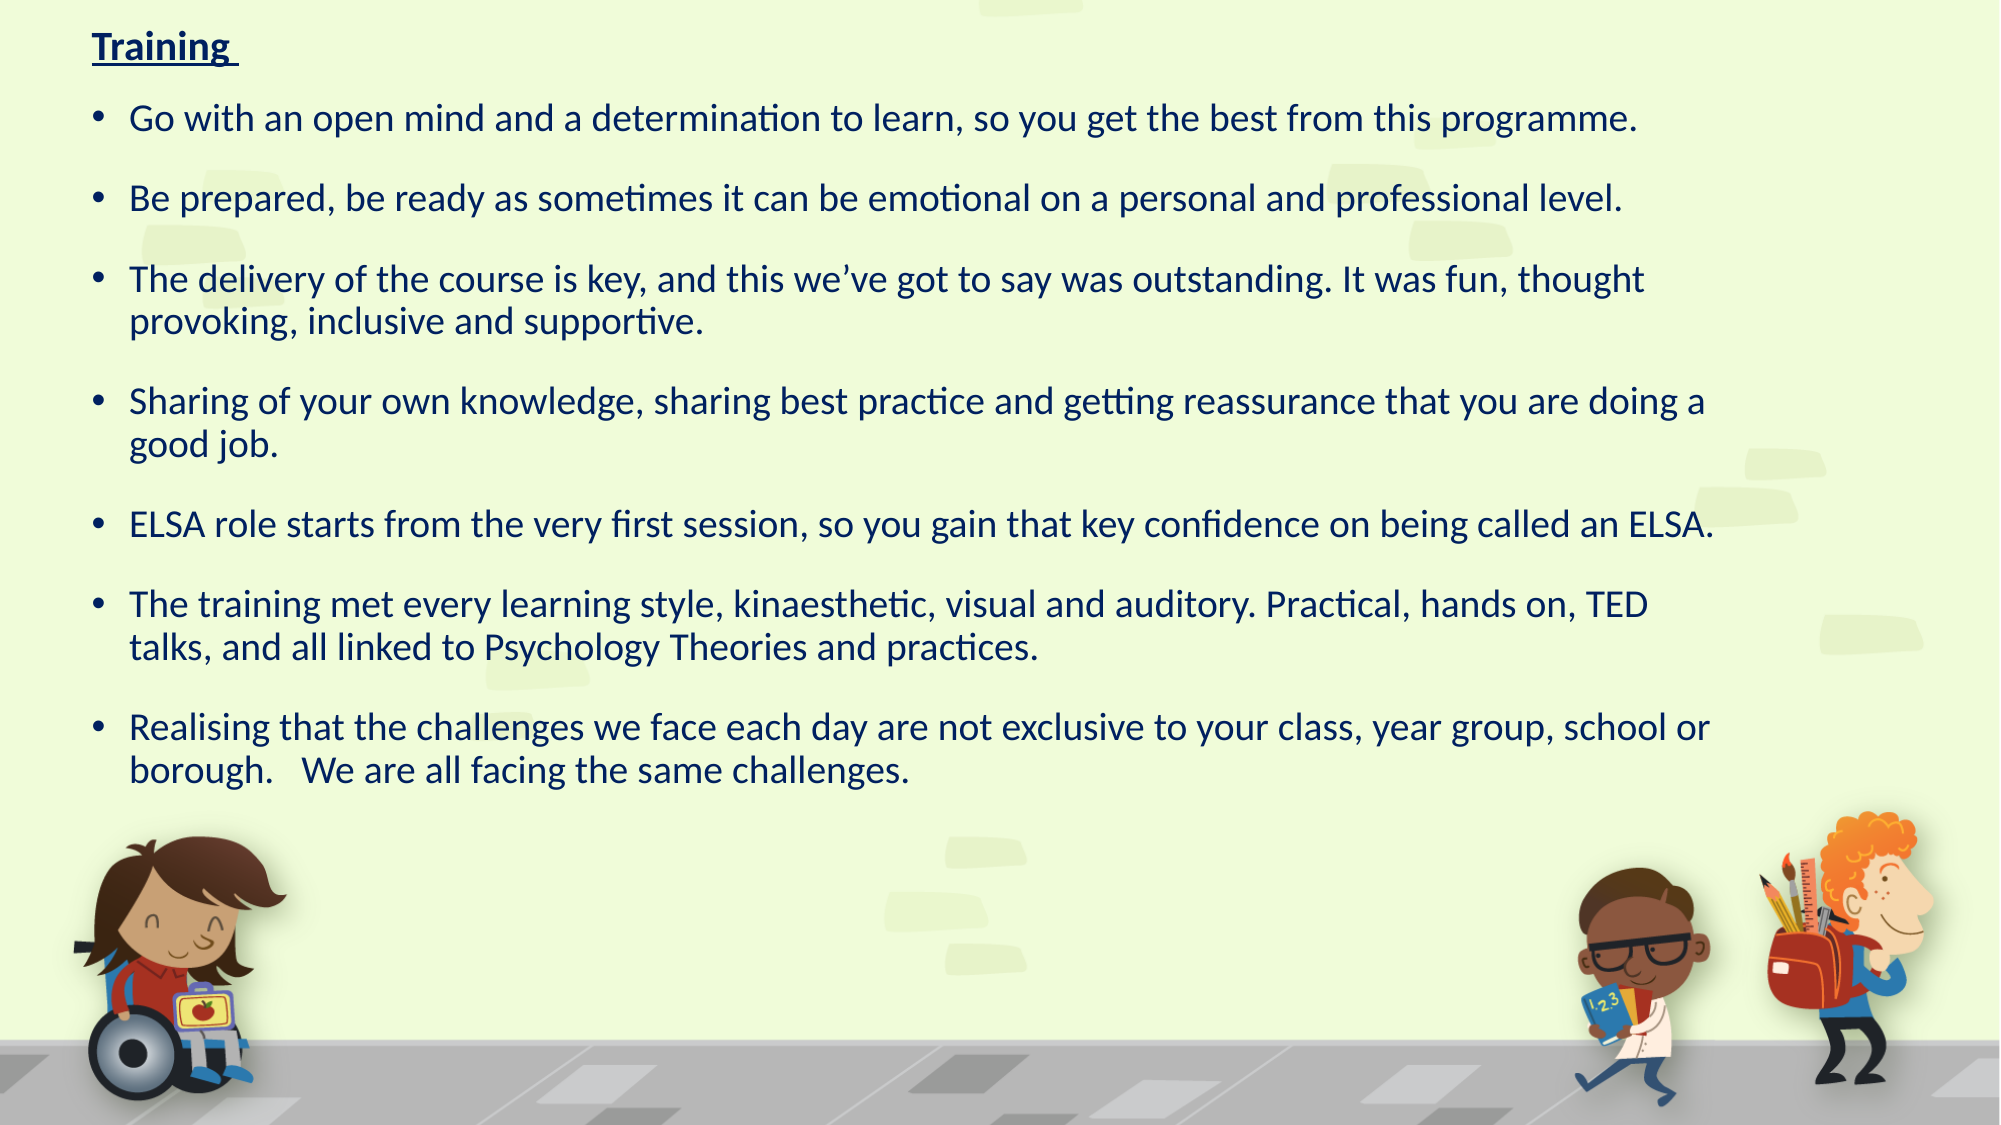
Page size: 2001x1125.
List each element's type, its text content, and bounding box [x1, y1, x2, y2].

list Go with an open mind and a determination to learn, so you get the best from this programme. Be prepared, be ready as sometimes it can be emotional on a personal and professional level. The delivery of the course is key, and this we’ve got to say was outstanding. It was fun, thought provoking, inclusive and supportive. Sharing of your own knowledge, sharing best practice and getting reassurance that you are doing a good job. ELSA role starts from the very first session, so you gain that key confidence on being called an ELSA. The training met every learning style, kinaesthetic, visual and auditory. Practical, hands on, TED talks, and all linked to Psychology Theories and practices. Realising that the challenges we face each day are not exclusive to your class, year group, school or borough. We are all facing the same challenges. [76, 90, 1758, 833]
picture [0, 0, 2000, 1125]
title Training [76, 16, 1427, 90]
